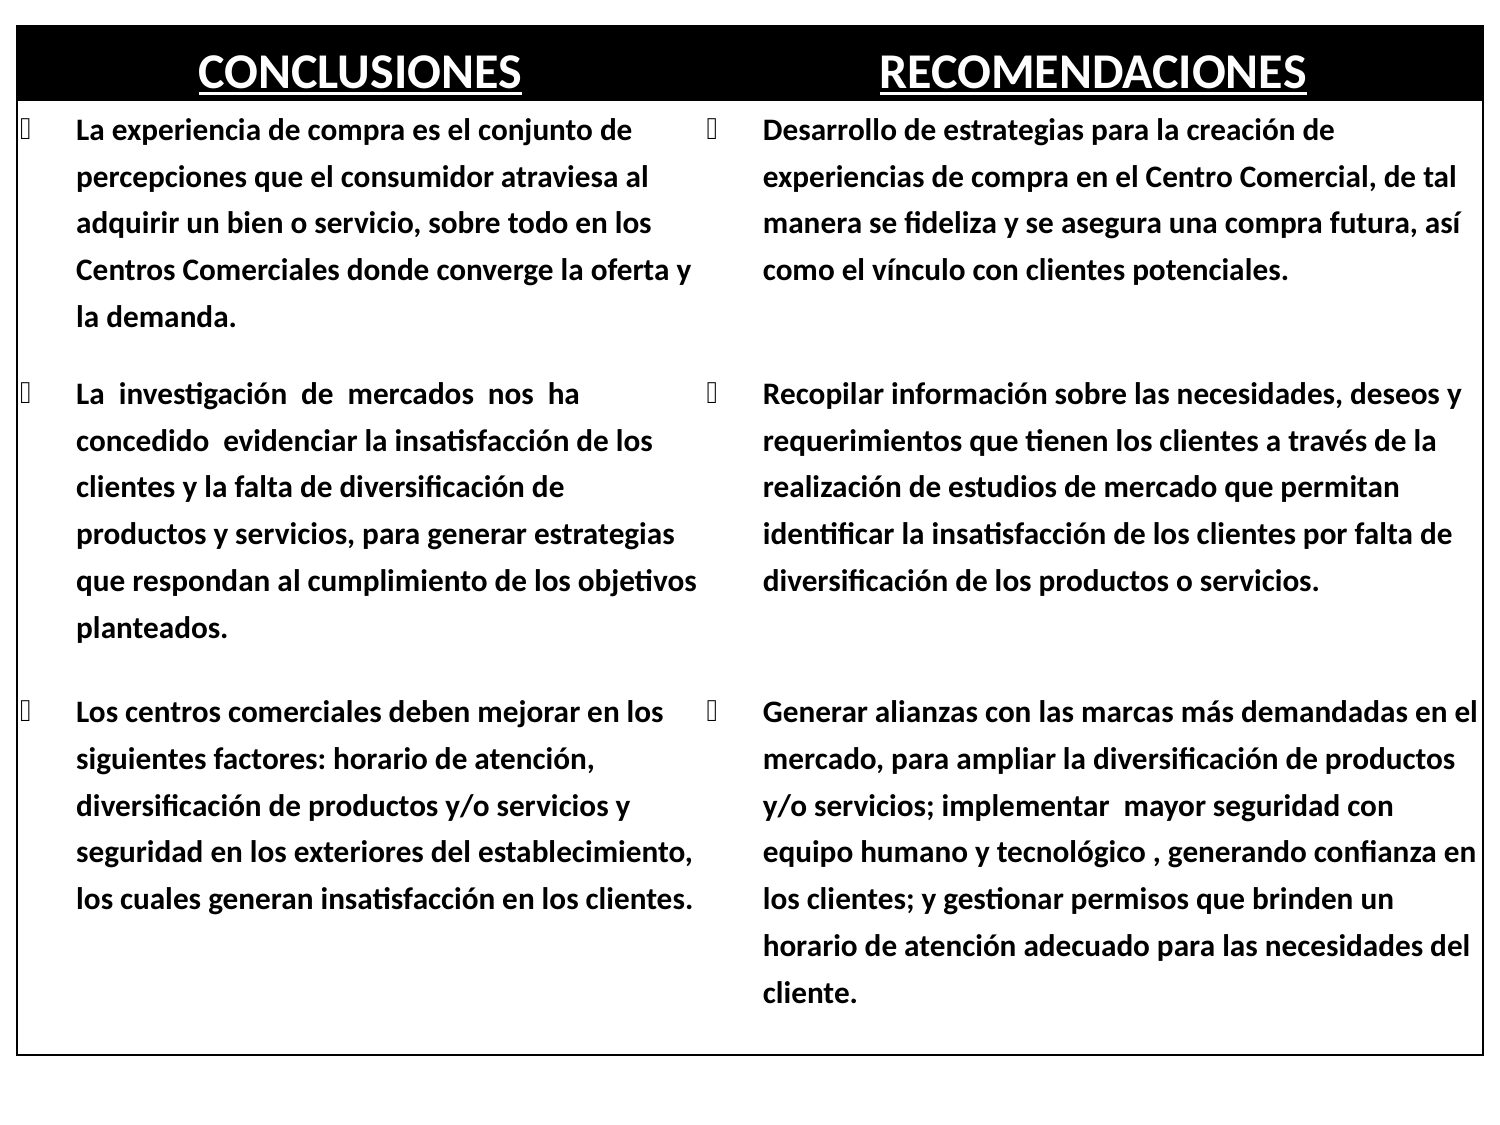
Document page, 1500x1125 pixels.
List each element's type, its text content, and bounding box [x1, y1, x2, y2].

table_cell Generar alianzas con las marcas más demandadas en el mercado, para ampliar la diversificación de productos y/o servicios; implementar mayor seguridad con equipo humano y tecnológico , generando confianza en los clientes; y gestionar permisos que brinden un horario de atención adecuado para las necesidades del cliente. [704, 683, 1482, 1054]
table_cell Recopilar información sobre las necesidades, deseos y requerimientos que tienen los clientes a través de la realización de estudios de mercado que permitan identificar la insatisfacción de los clientes por falta de diversificación de los productos o servicios. [704, 365, 1482, 683]
table_cell Desarrollo de estrategias para la creación de experiencias de compra en el Centro Comercial, de tal manera se fideliza y se asegura una compra futura, así como el vínculo con clientes potenciales. [704, 101, 1482, 365]
table_header RECOMENDACIONES [704, 27, 1482, 101]
table_header CONCLUSIONES [18, 27, 704, 101]
table_cell Los centros comerciales deben mejorar en los siguientes factores: horario de atención, diversificación de productos y/o servicios y seguridad en los exteriores del establecimiento, los cuales generan insatisfacción en los clientes. [18, 683, 704, 1054]
table_cell La investigación de mercados nos ha concedido evidenciar la insatisfacción de los clientes y la falta de diversificación de productos y servicios, para generar estrategias que respondan al cumplimiento de los objetivos planteados. [18, 365, 704, 683]
table_cell La experiencia de compra es el conjunto de percepciones que el consumidor atraviesa al adquirir un bien o servicio, sobre todo en los Centros Comerciales donde converge la oferta y la demanda. [18, 101, 704, 365]
